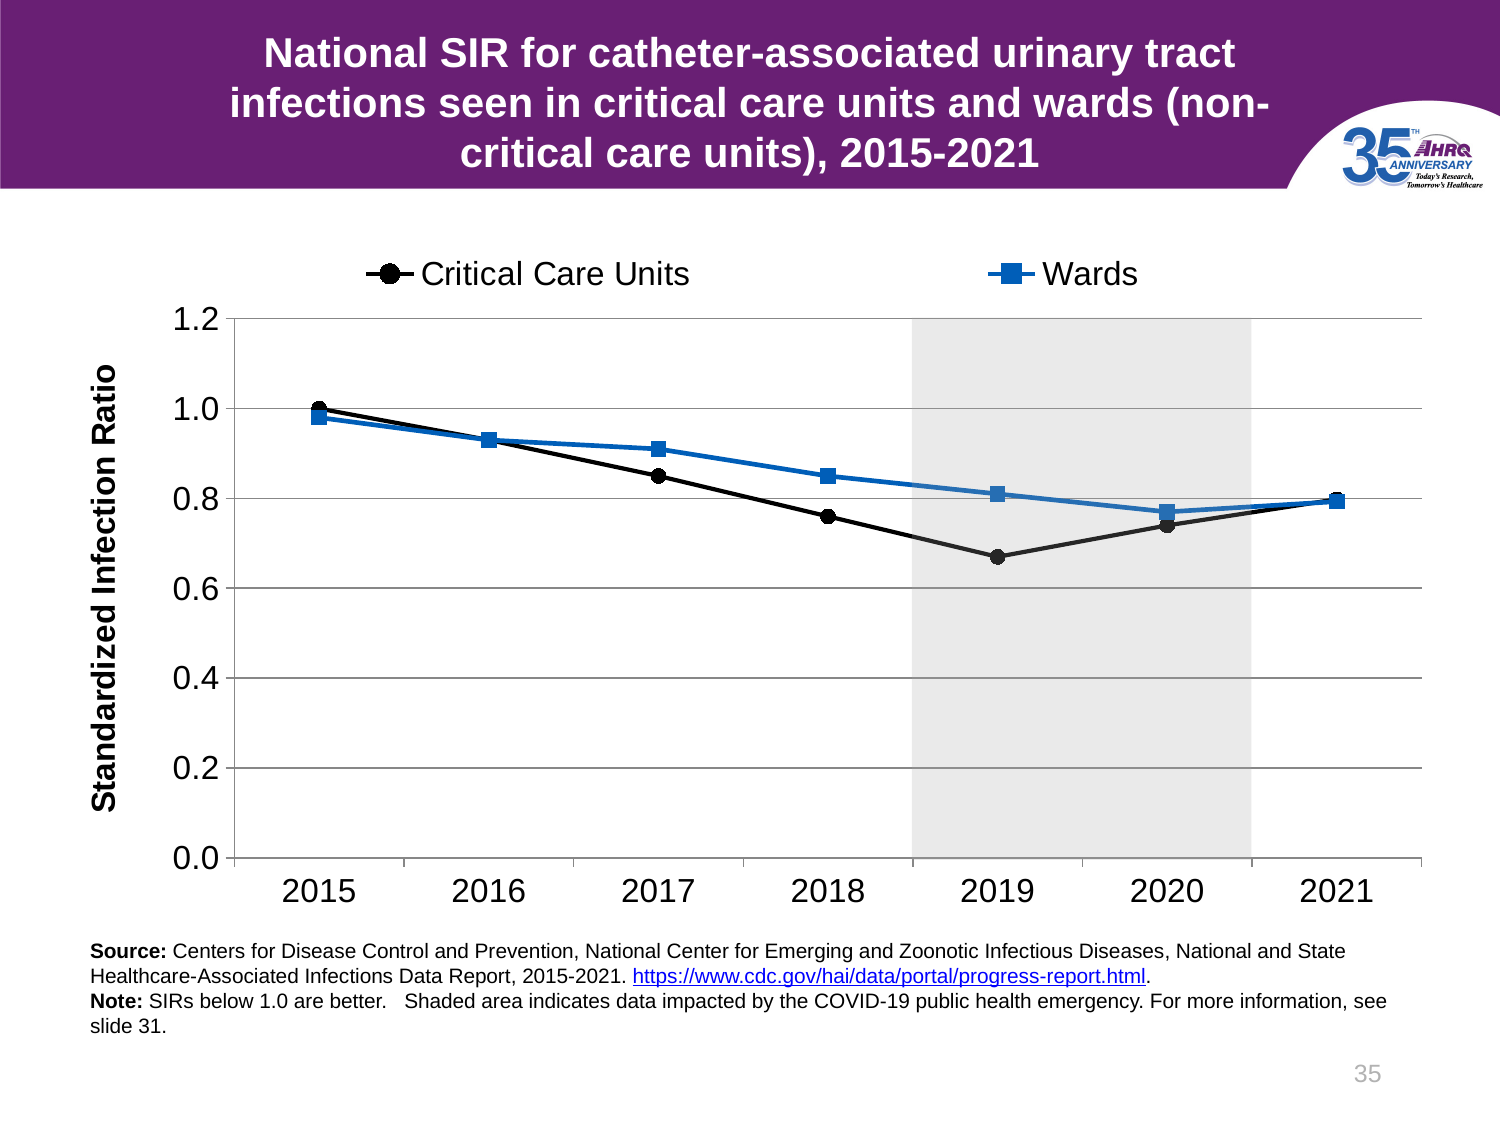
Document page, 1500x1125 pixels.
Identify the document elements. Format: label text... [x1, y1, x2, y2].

text_box Source: Centers for Disease Control and Prevention, National Center for Emerging and Zoonotic Infectious Diseases, National and State Healthcare-Associated Infections Data Report, 2015-2021. https://www.cdc.gov/hai/data/portal/progress-report.html. Note: SIRs below 1.0 are better. Shaded area indicates data impacted by the COVID-19 public health emergency. For more information, see slide 31. [74, 929, 1425, 1045]
title National SIR for catheter-associated urinary tract infections seen in critical care units and wards (non-critical care units), 2015-2021 [206, 50, 1294, 152]
chart [74, 236, 1426, 916]
picture [0, 0, 1500, 1125]
slide_number 35 [1059, 1042, 1397, 1103]
